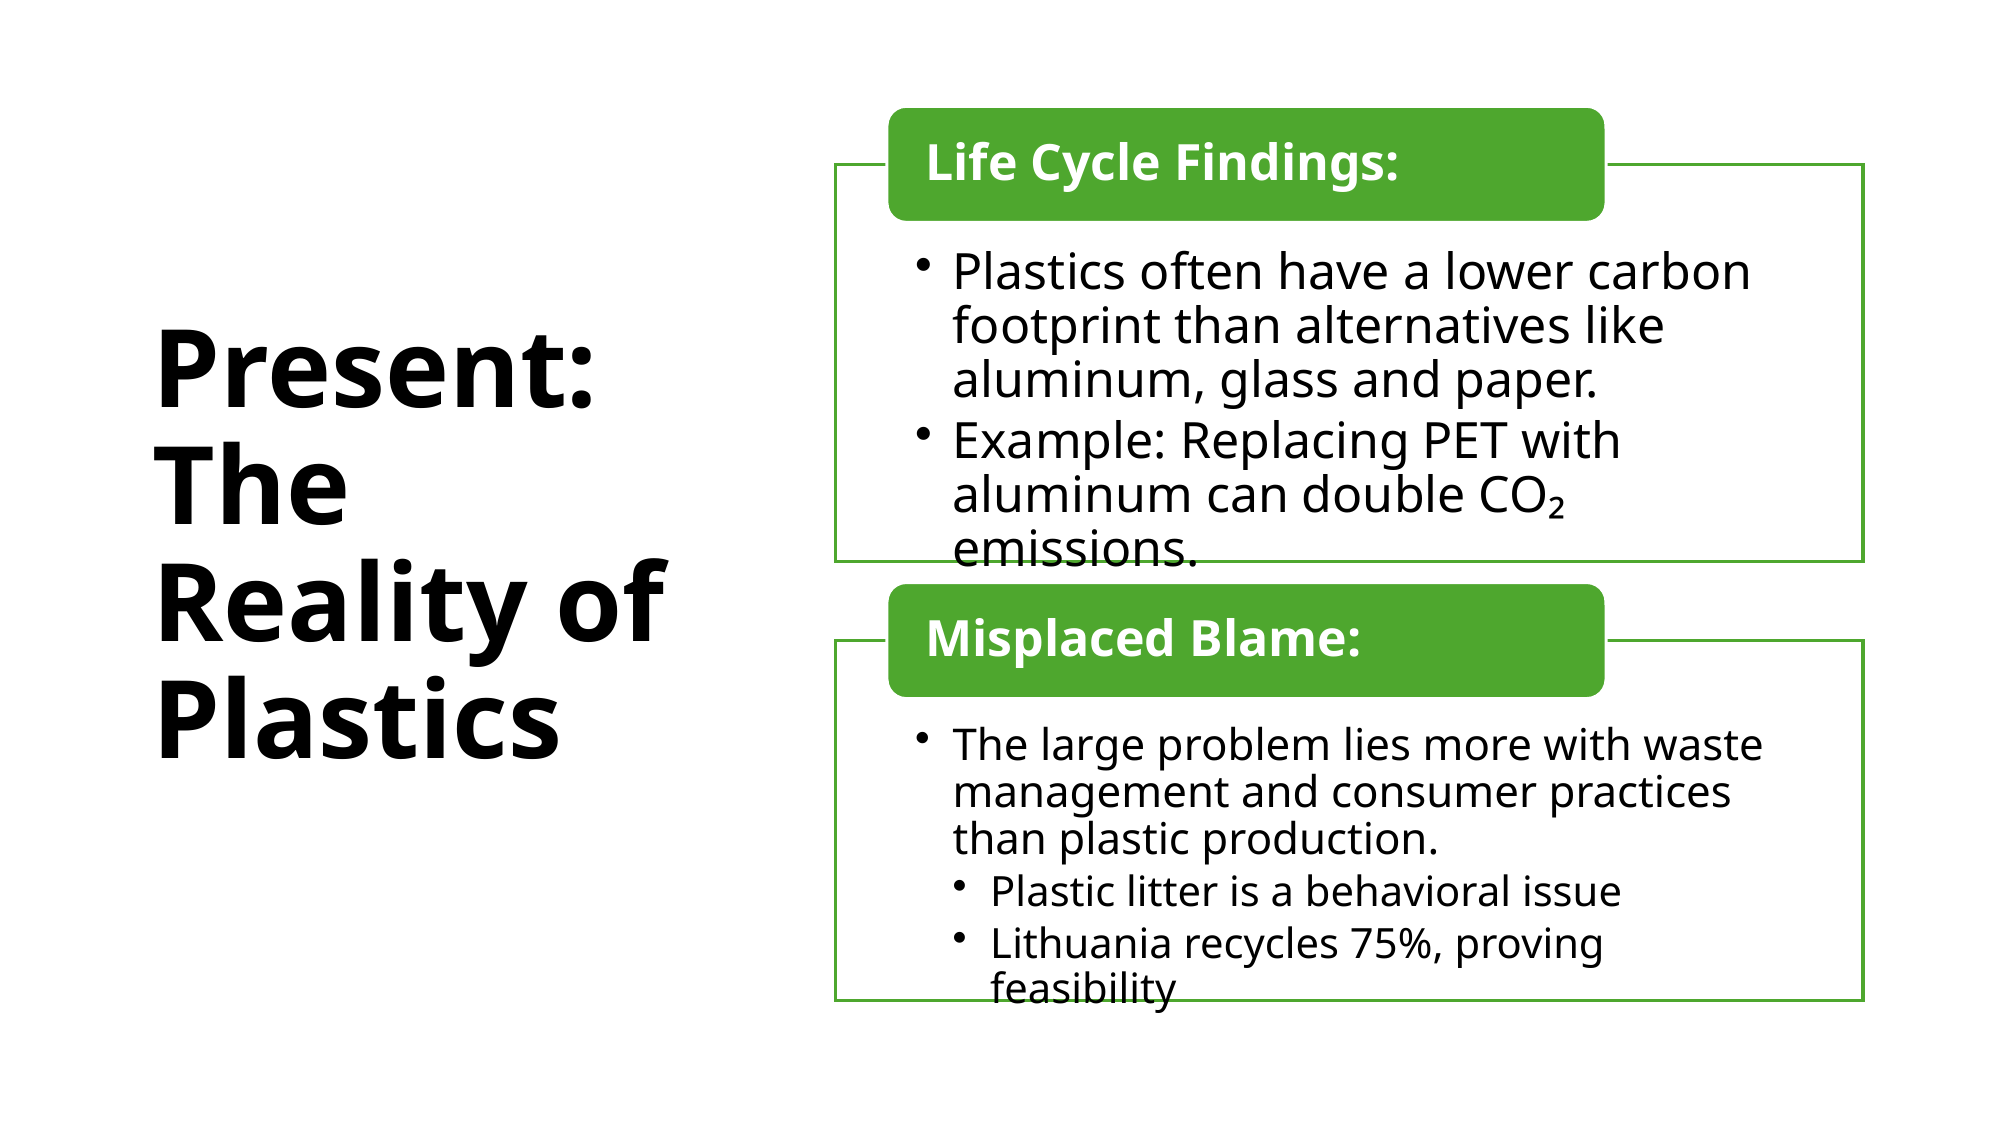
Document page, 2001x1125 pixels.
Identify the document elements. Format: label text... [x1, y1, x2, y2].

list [834, 101, 1864, 1006]
title Present: The Reality of Plastics [137, 91, 691, 1005]
